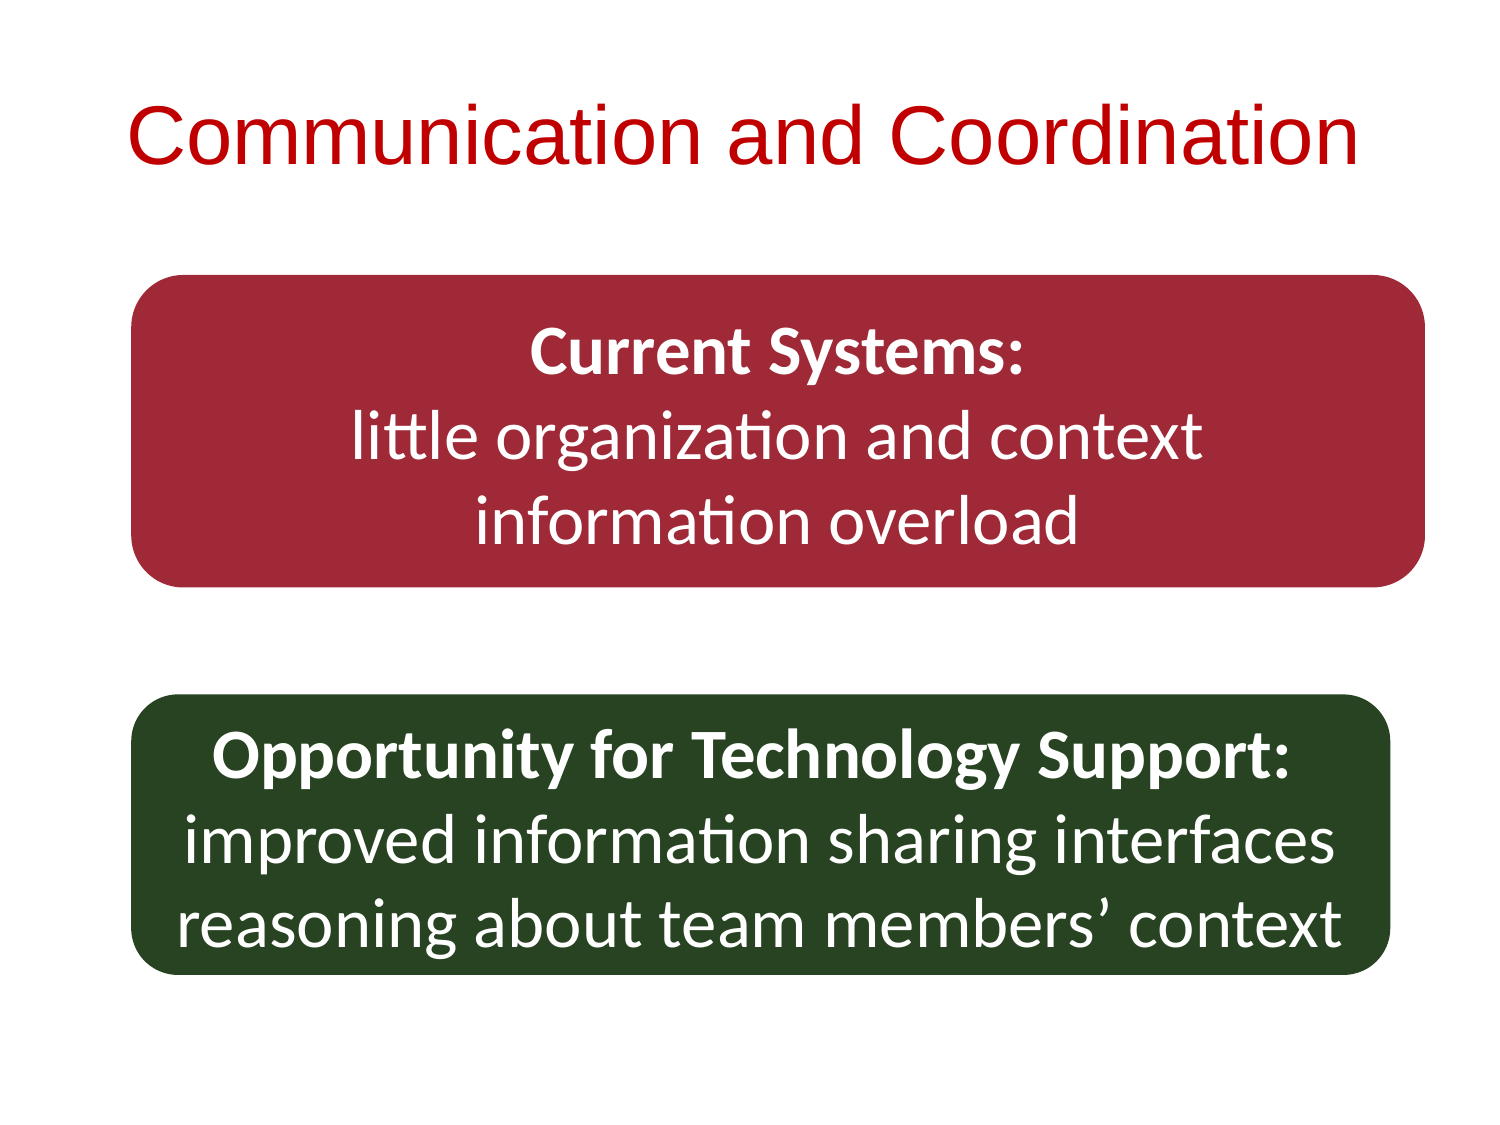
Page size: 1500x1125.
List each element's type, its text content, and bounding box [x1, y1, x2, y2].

text_box Current Systems: little organization and context information overload [129, 272, 1428, 590]
title Communication and Coordination [24, 37, 1463, 225]
text_box Opportunity for Technology Support: improved information sharing interfaces reasoning about team members’ context [129, 692, 1393, 978]
